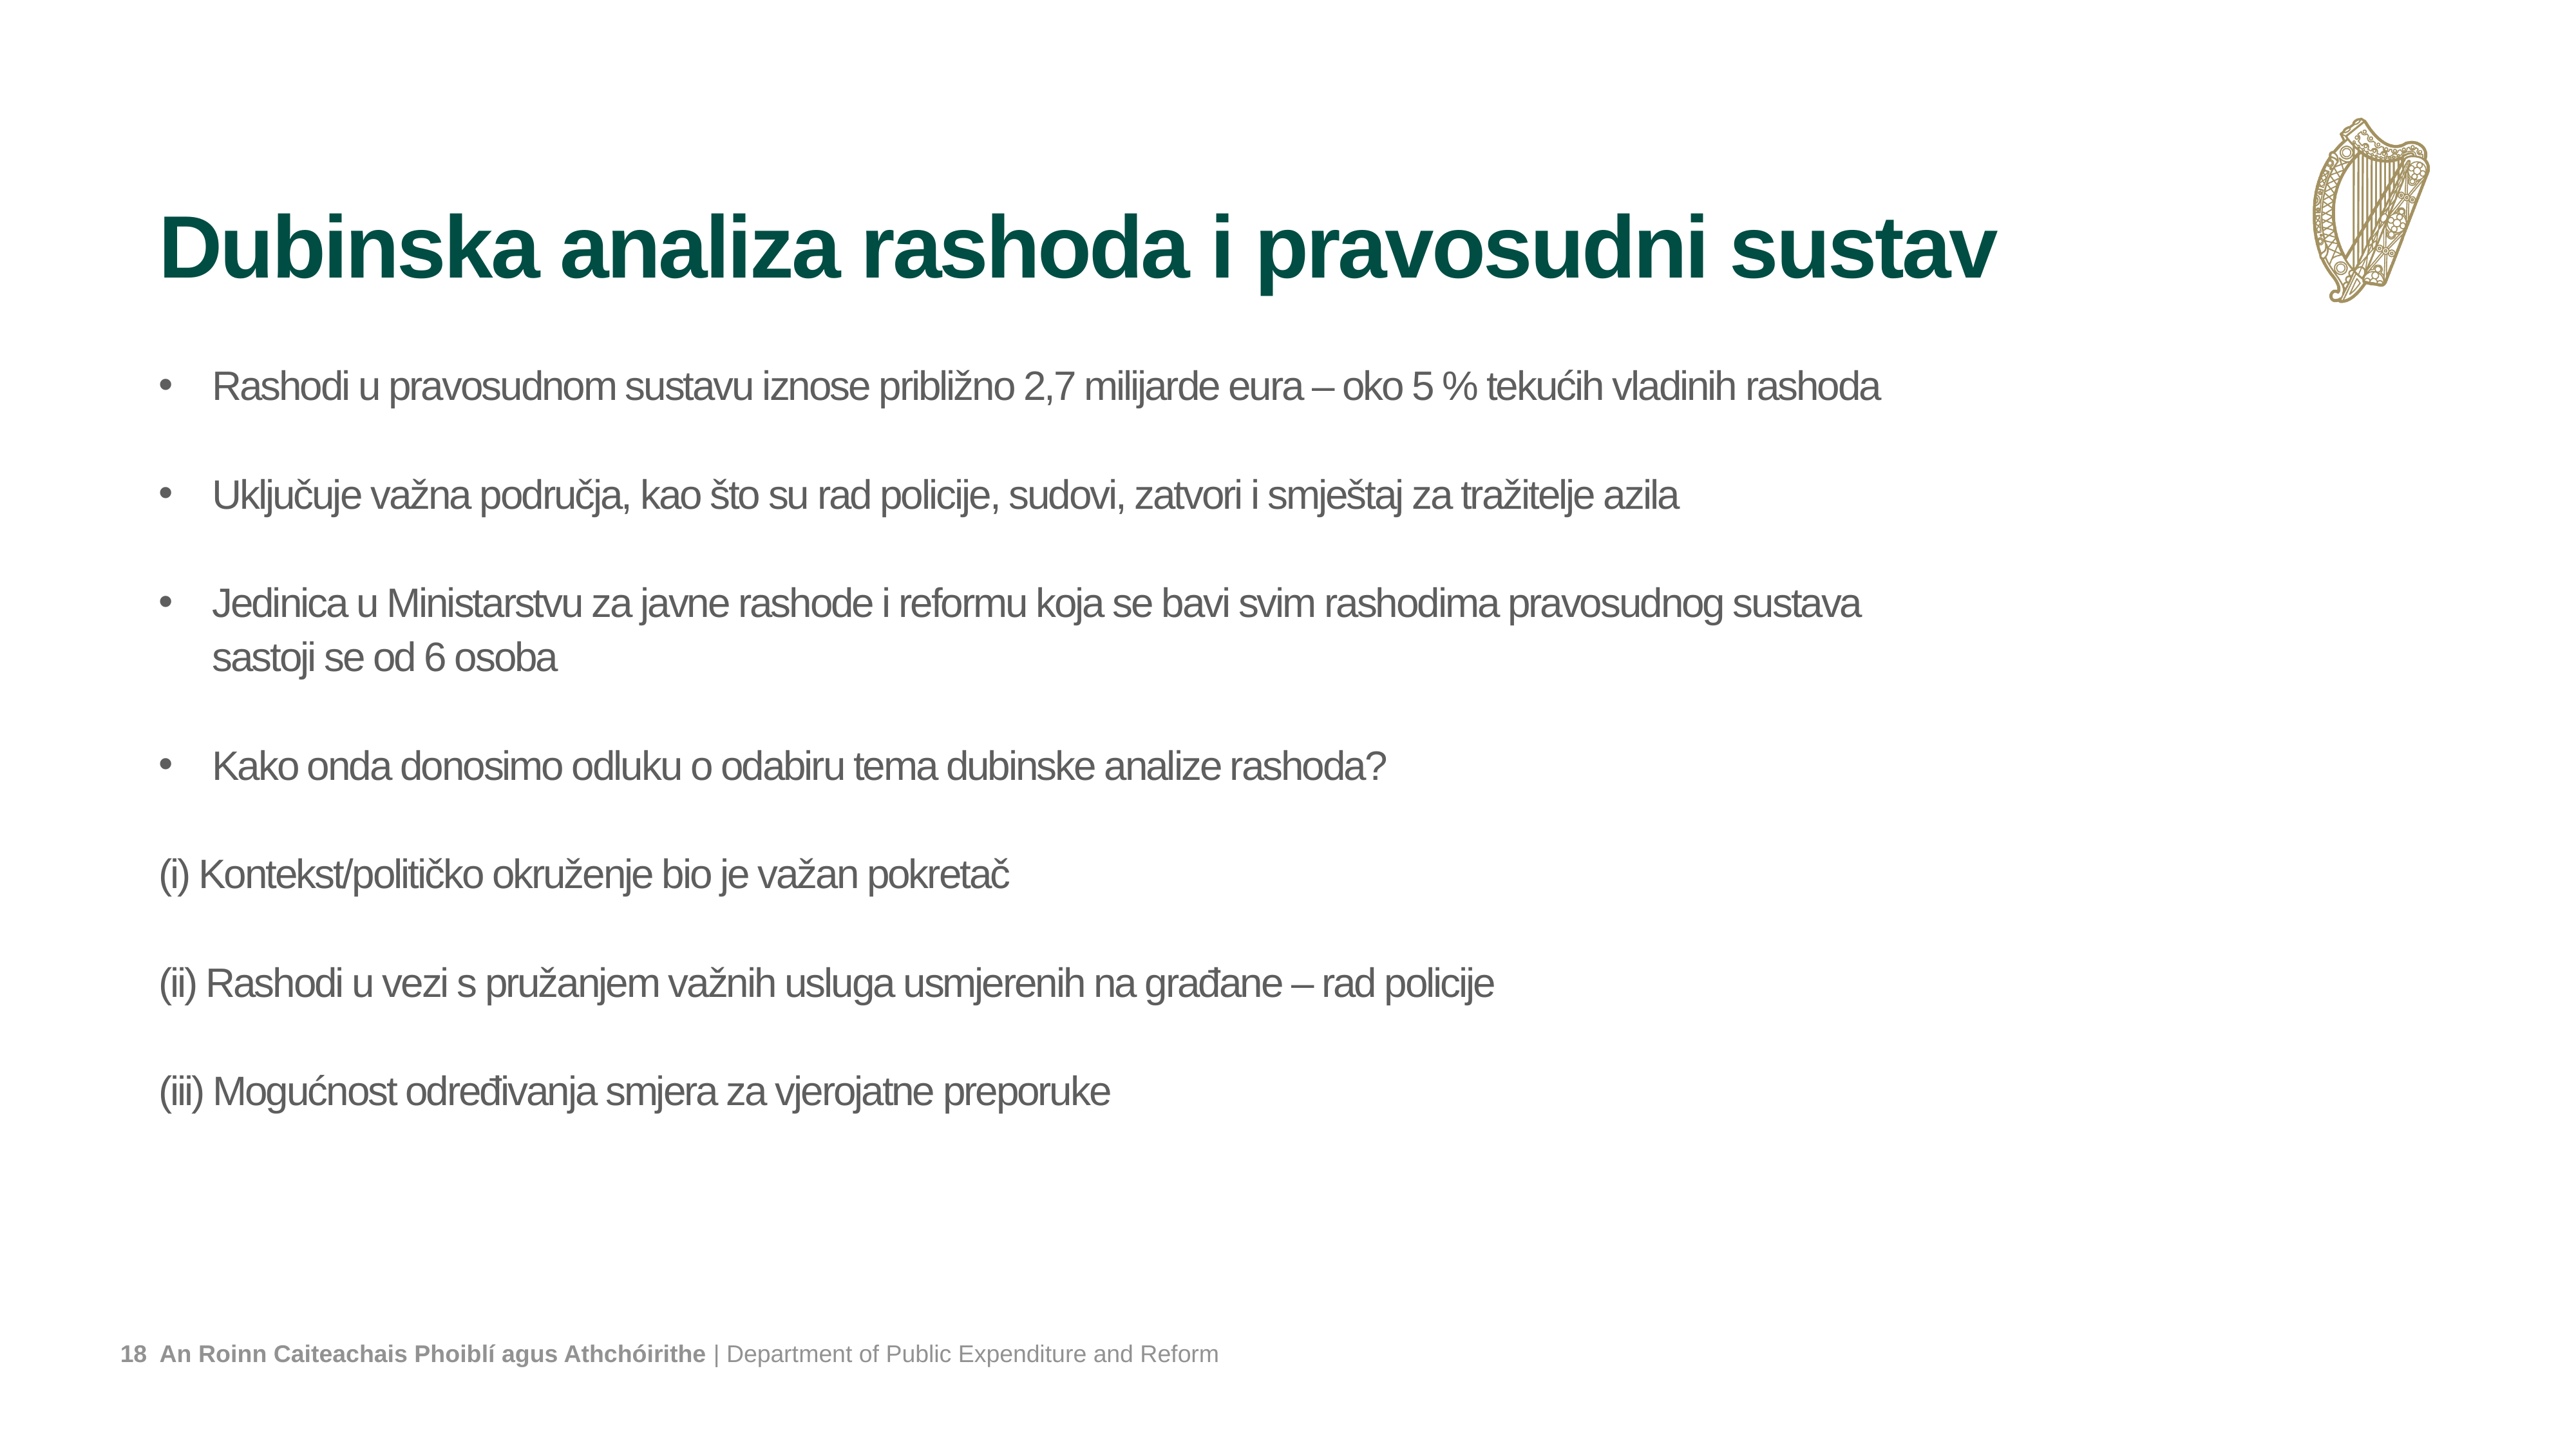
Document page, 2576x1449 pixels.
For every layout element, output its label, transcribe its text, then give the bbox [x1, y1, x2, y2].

list Rashodi u pravosudnom sustavu iznose približno 2,7 milijarde eura – oko 5 % tekućih vladinih rashoda Uključuje važna područja, kao što su rad policije, sudovi, zatvori i smještaj za tražitelje azila Jedinica u Ministarstvu za javne rashode i reformu koja se bavi svim rashodima pravosudnog sustava sastoji se od 6 osoba Kako onda donosimo odluku o odabiru tema dubinske analize rashoda? (i) Kontekst/političko okruženje bio je važan pokretač (ii) Rashodi u vezi s pružanjem važnih usluga usmjerenih na građane – rad policije (iii) Mogućnost određivanja smjera za vjerojatne preporuke [149, 319, 1953, 1130]
title Dubinska analiza rashoda i pravosudni sustav [149, 78, 2186, 320]
picture [2293, 100, 2449, 313]
